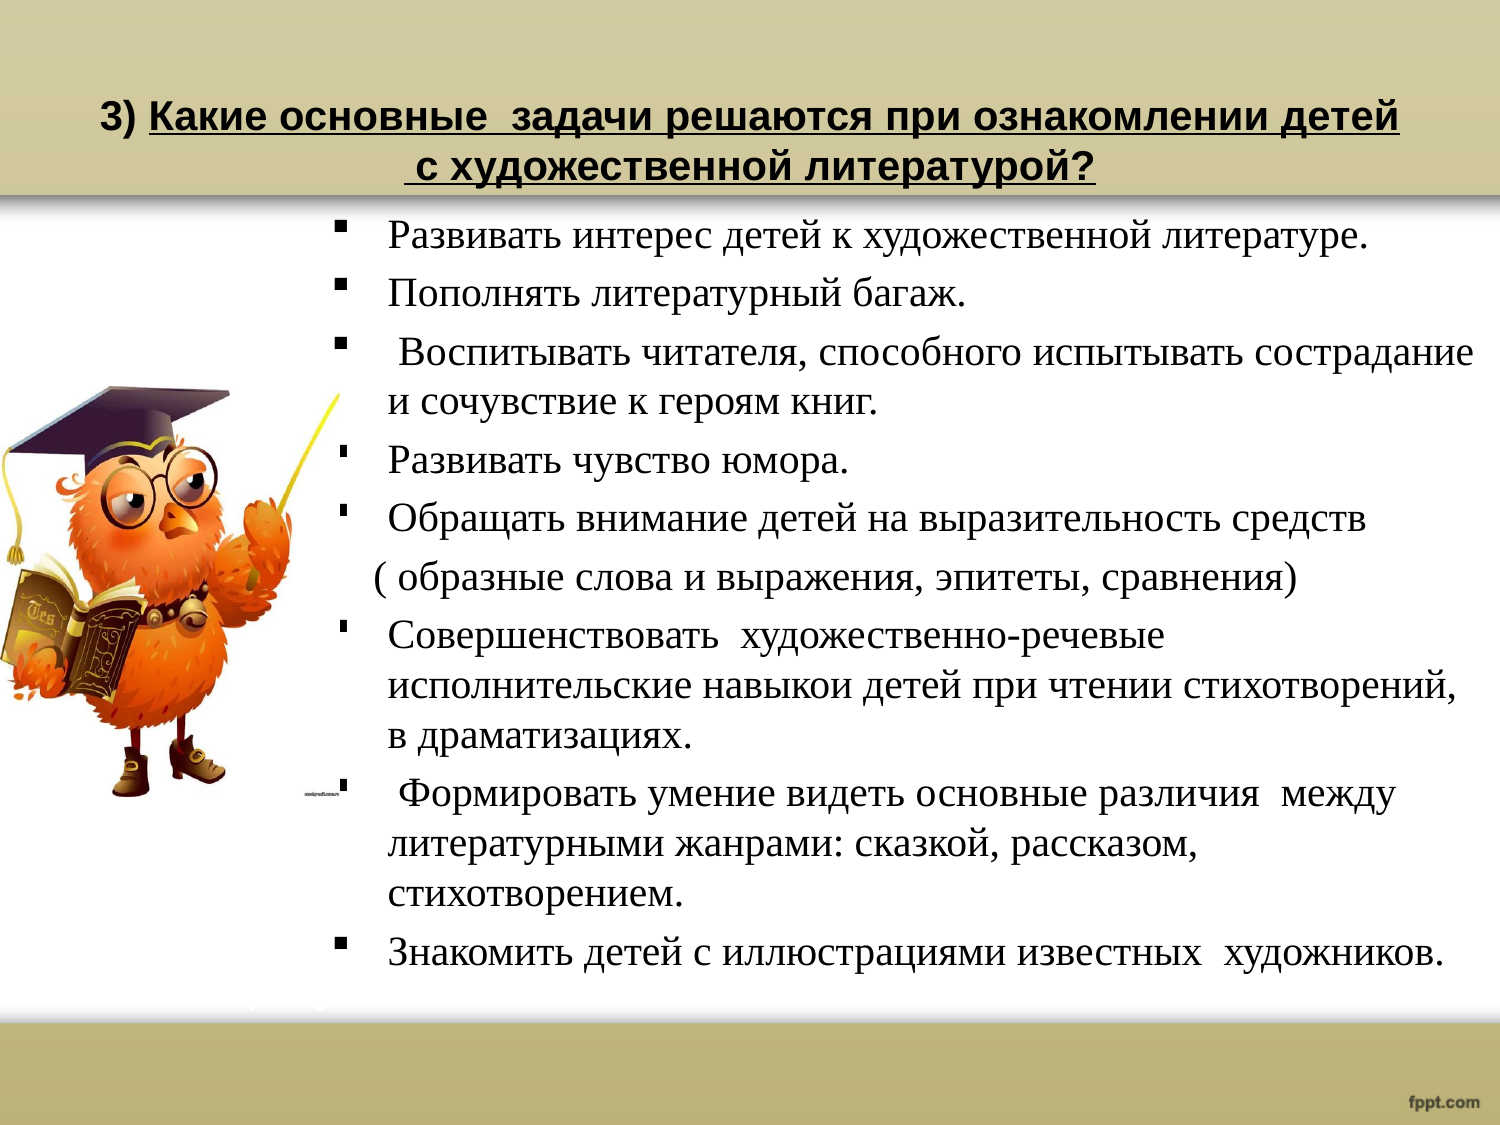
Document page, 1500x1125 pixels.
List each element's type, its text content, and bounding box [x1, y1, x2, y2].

list Развивать интерес детей к художественной литературе. Пополнять литературный багаж. Воспитывать читателя, способного испытывать сострадание и сочувствие к героям книг. Развивать чувство юмора. Обращать внимание детей на выразительность средств ( образные слова и выражения, эпитеты, сравнения) Совершенствовать художественно-речевые исполнительские навыкои детей при чтении стихотворений, в драматизациях. Формировать умение видеть основные различия между литературными жанрами: сказкой, рассказом, стихотворением. Знакомить детей с иллюстрациями известных художников. [316, 198, 1500, 1006]
picture [0, 0, 1500, 1125]
title 3) Какие основные задачи решаются при ознакомлении детей с художественной литературой? [74, 44, 1426, 233]
